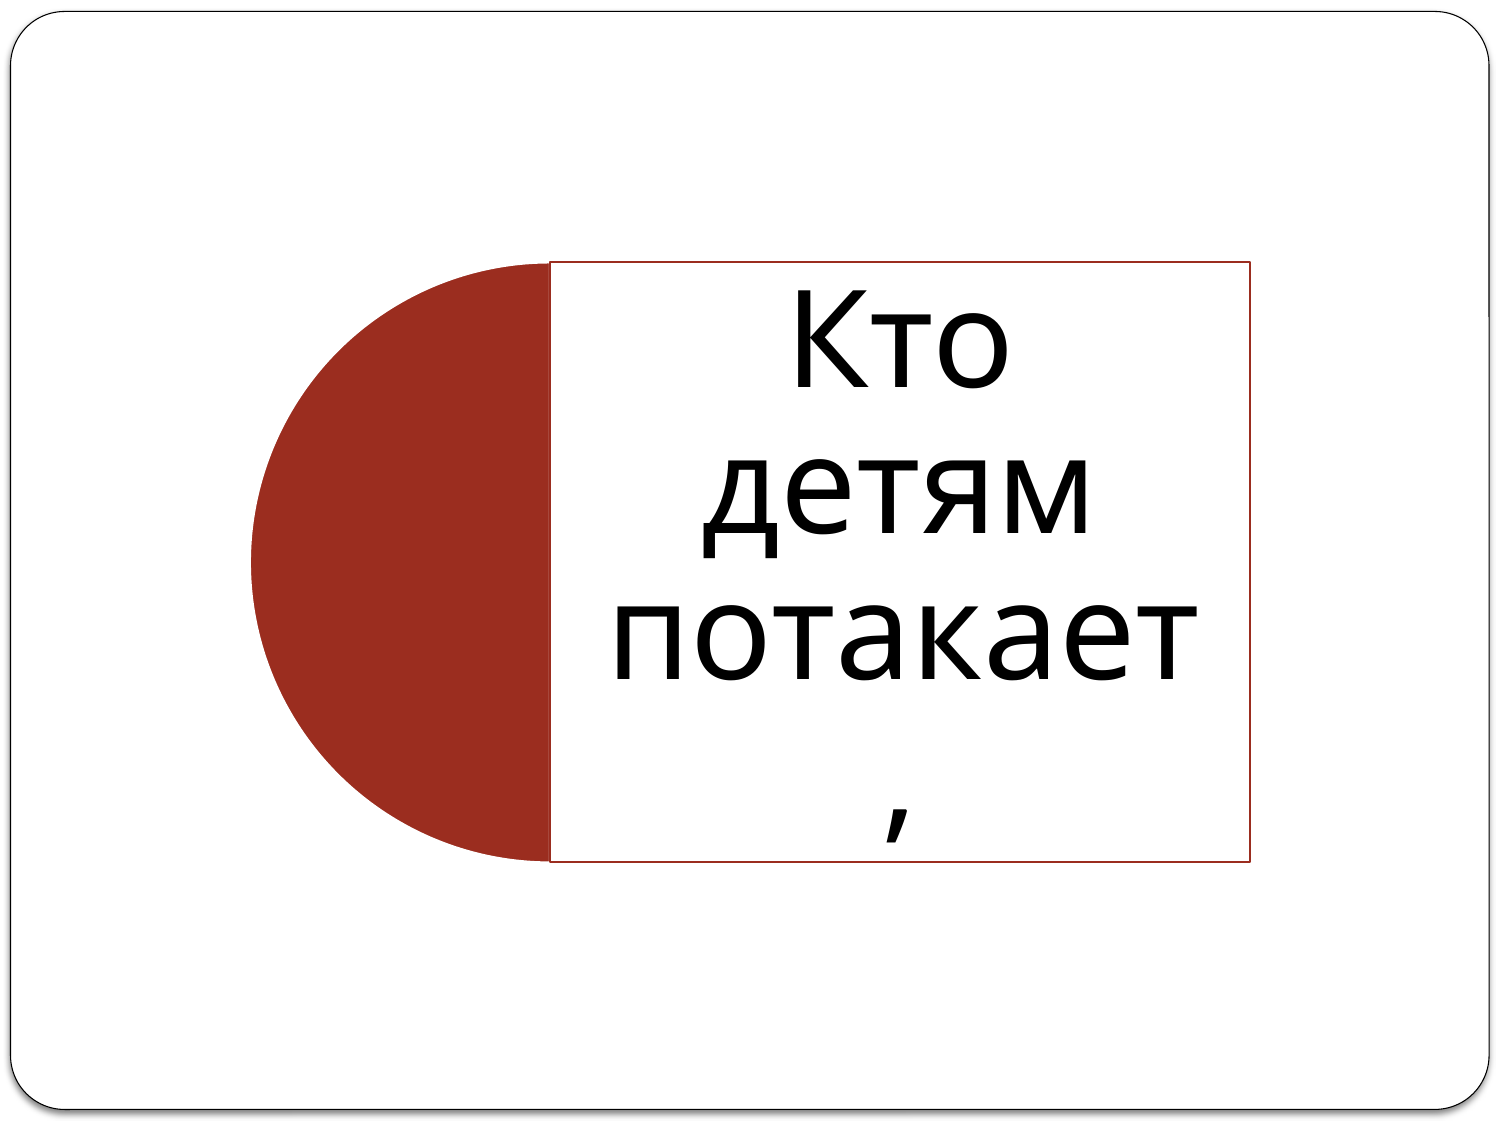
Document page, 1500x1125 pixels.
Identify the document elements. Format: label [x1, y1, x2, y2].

text_box [249, 228, 1251, 897]
